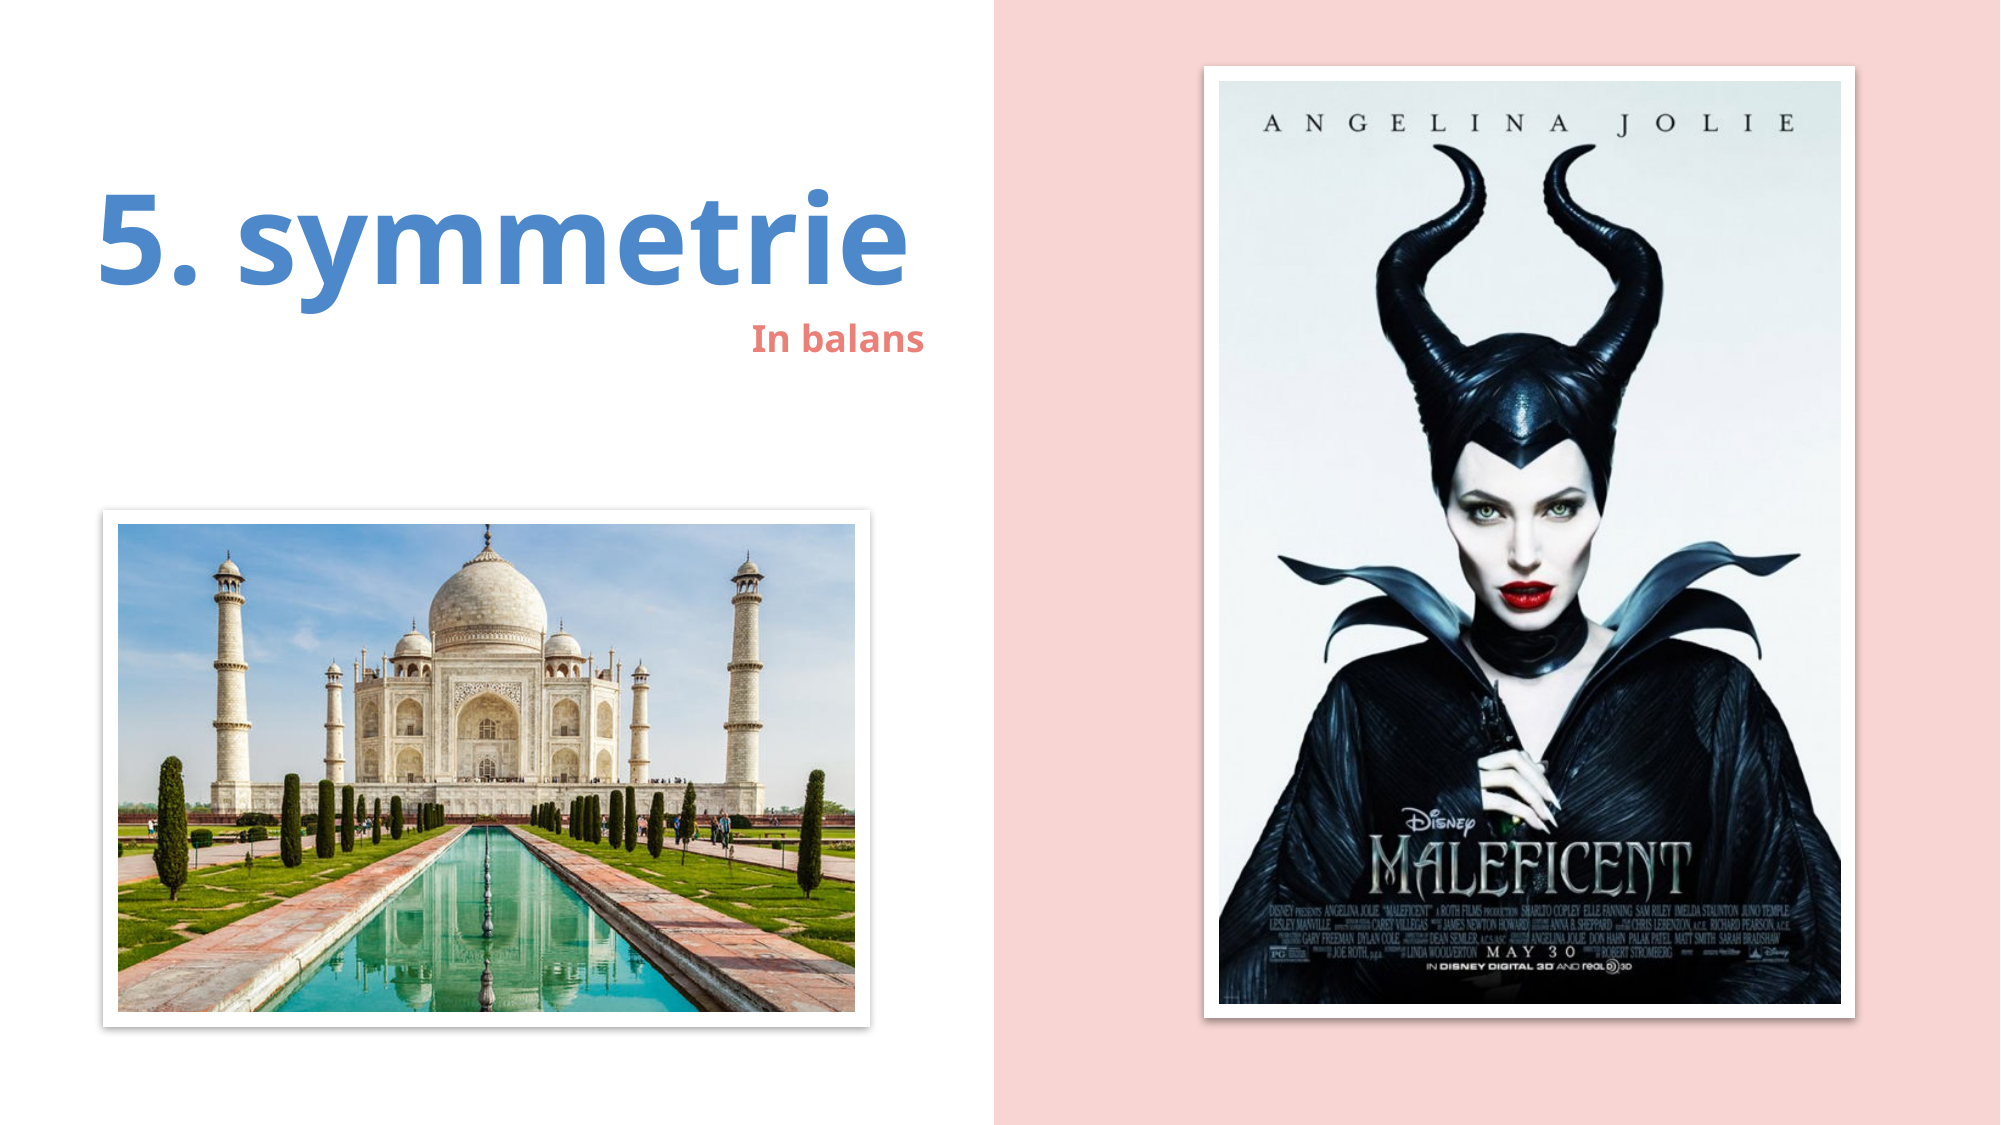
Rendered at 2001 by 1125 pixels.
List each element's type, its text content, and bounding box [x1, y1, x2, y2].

text_box [993, 0, 2000, 1125]
text_box In balans [737, 307, 1198, 413]
picture [117, 524, 856, 1013]
text_box 5. symmetrie [81, 152, 1135, 317]
picture [1218, 80, 1841, 1004]
